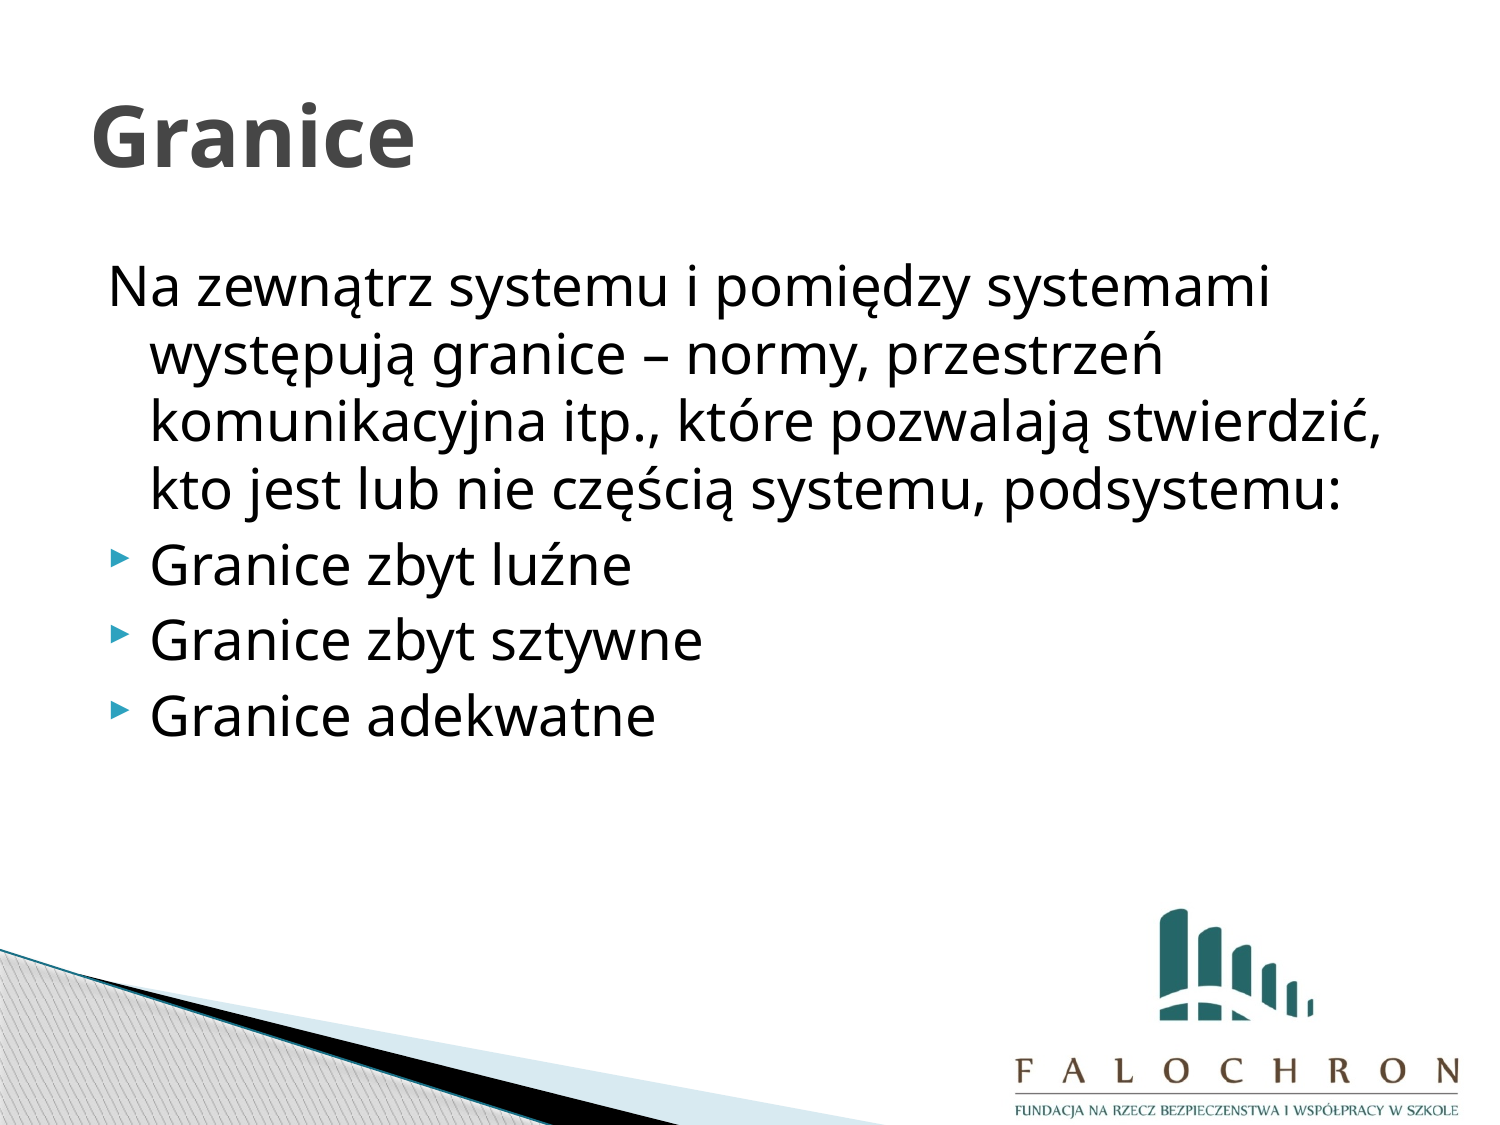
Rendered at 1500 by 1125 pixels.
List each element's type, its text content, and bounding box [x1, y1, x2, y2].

list Na zewnątrz systemu i pomiędzy systemami występują granice – normy, przestrzeń komunikacyjna itp., które pozwalają stwierdzić, kto jest lub nie częścią systemu, podsystemu: Granice zbyt luźne Granice zbyt sztywne Granice adekwatne [75, 243, 1425, 986]
picture [972, 902, 1500, 1125]
title Granice [75, 45, 1425, 223]
